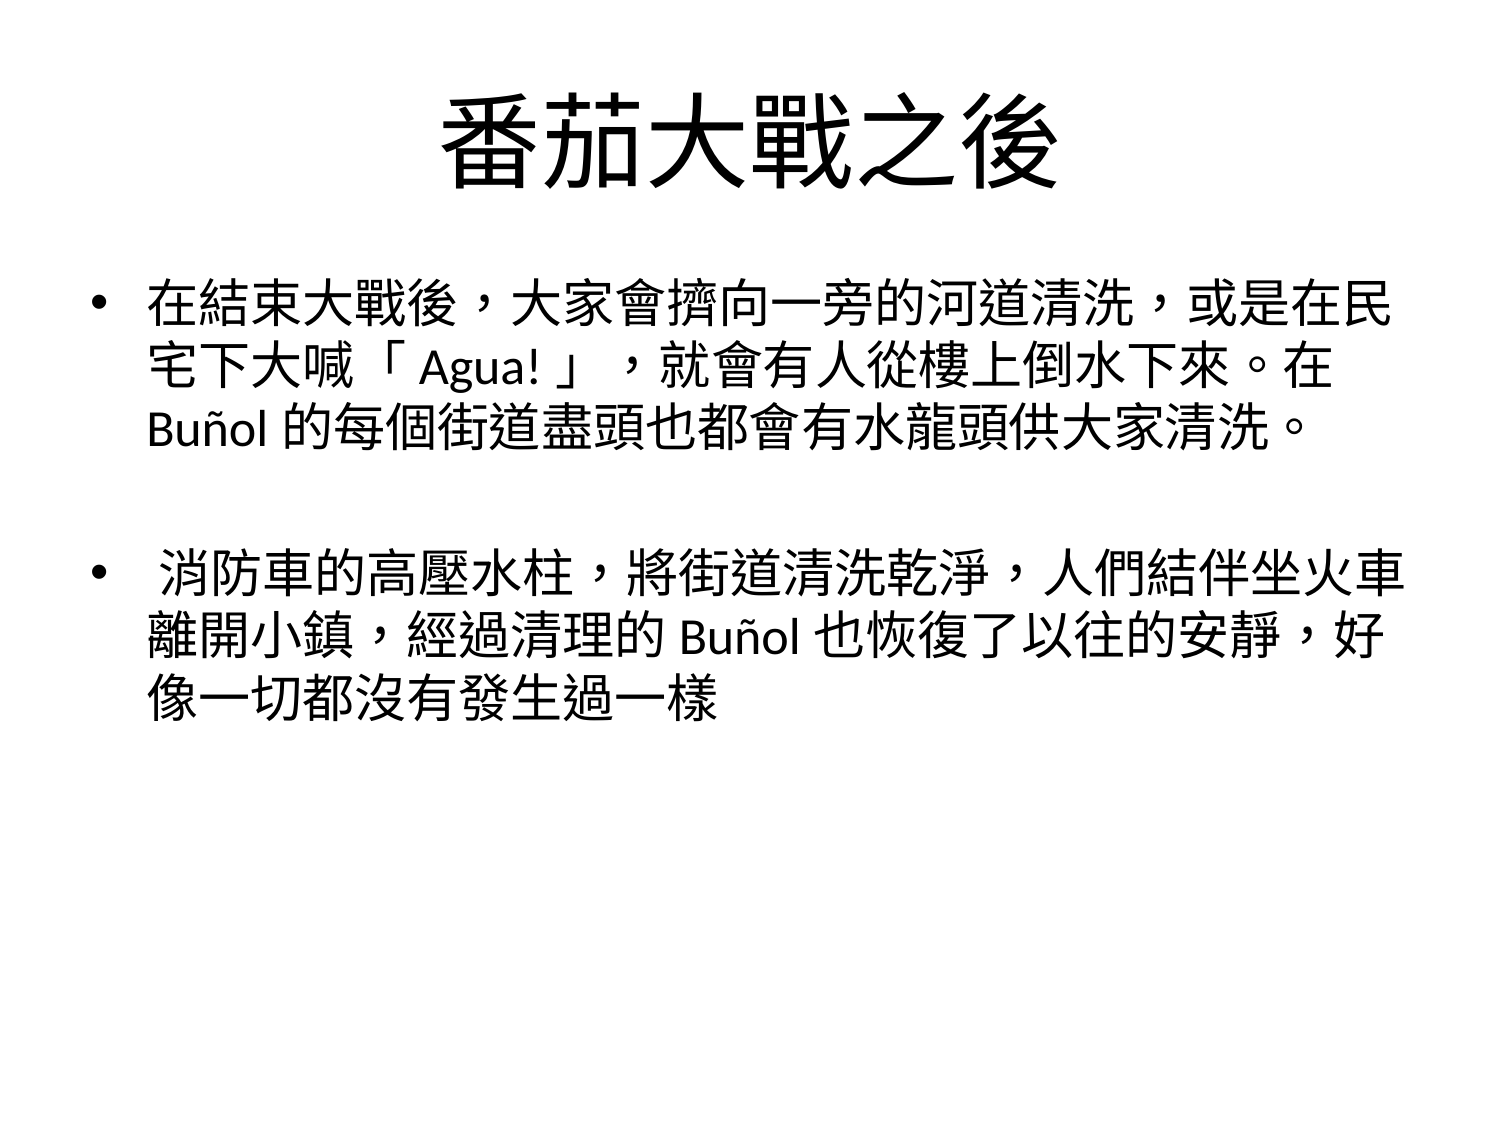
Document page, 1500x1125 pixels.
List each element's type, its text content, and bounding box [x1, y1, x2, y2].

list 在結束大戰後，大家會擠向一旁的河道清洗，或是在民宅下大喊「Agua!」，就會有人從樓上倒水下來。在Buñol的每個街道盡頭也都會有水龍頭供大家清洗。 ​消防車的高壓水柱，將街道清洗乾淨，人們結伴坐火車離開小鎮，經過清理的Buñol也恢復了以往的安靜，好像一切都沒有發生過一樣 [75, 262, 1425, 1005]
title 番茄大戰之後 [75, 45, 1425, 233]
